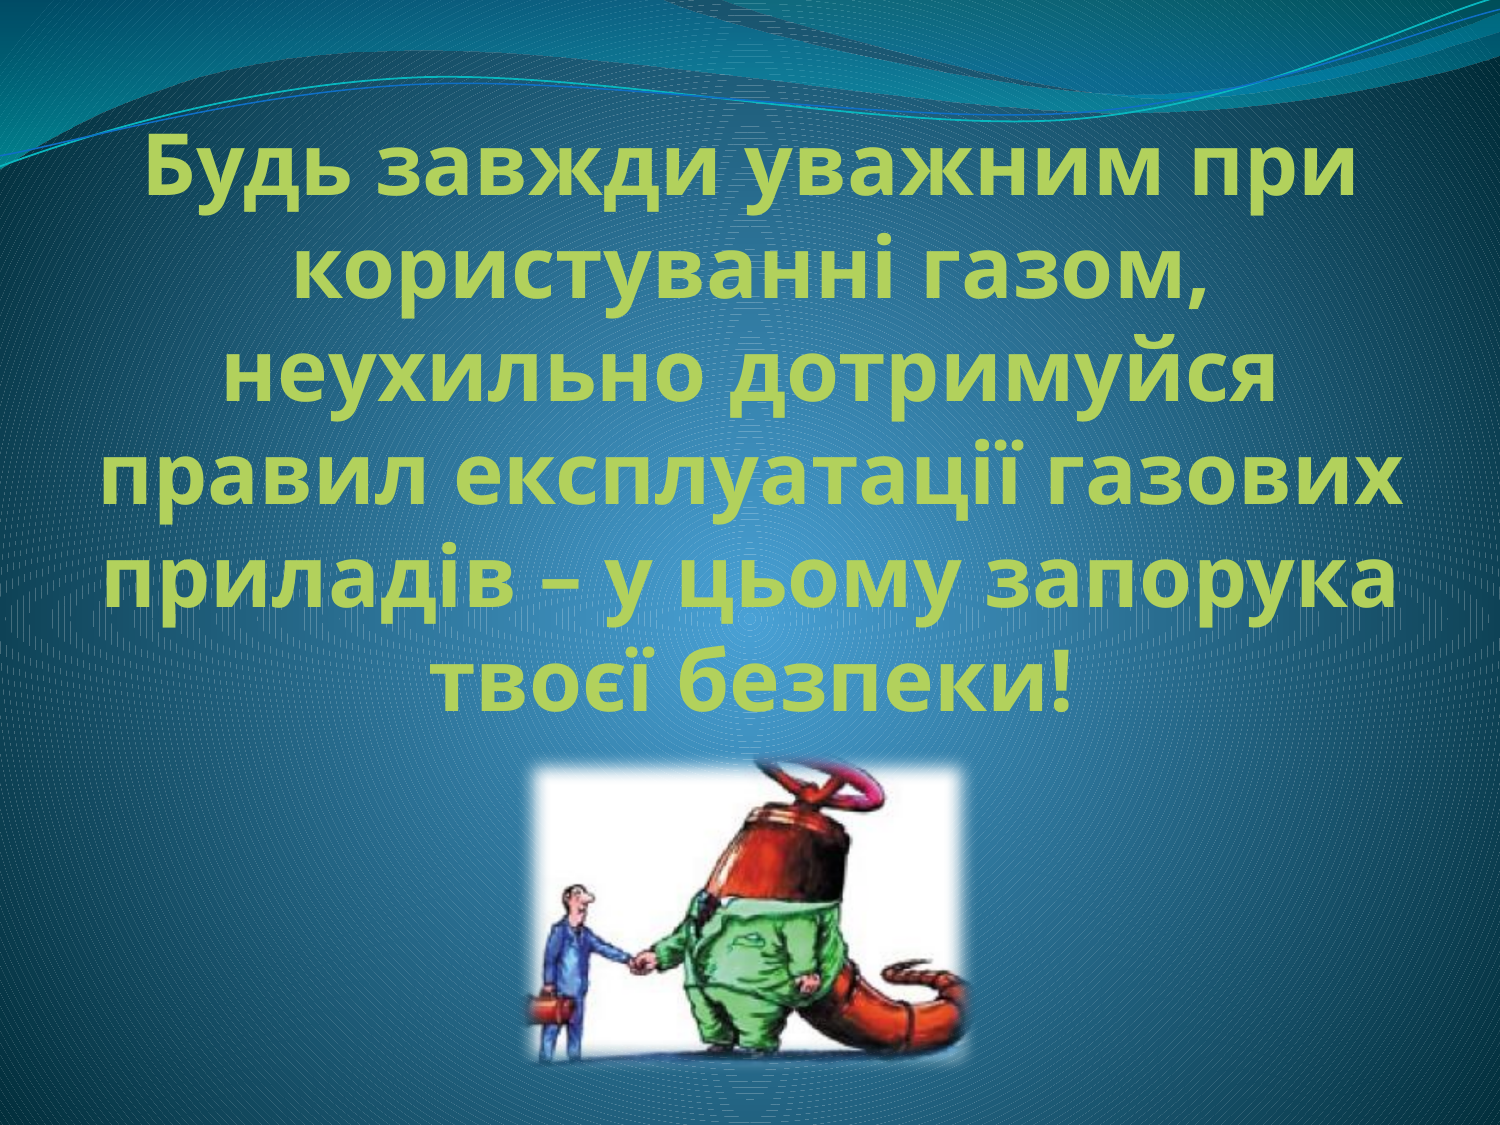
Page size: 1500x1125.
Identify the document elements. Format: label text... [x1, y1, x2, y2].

title Будь завжди уважним при користуванні газом, неухильно дотримуйся правил експлуатації газових приладів – у цьому запорука твоєї безпеки! [70, 93, 1433, 729]
picture [515, 749, 979, 1076]
